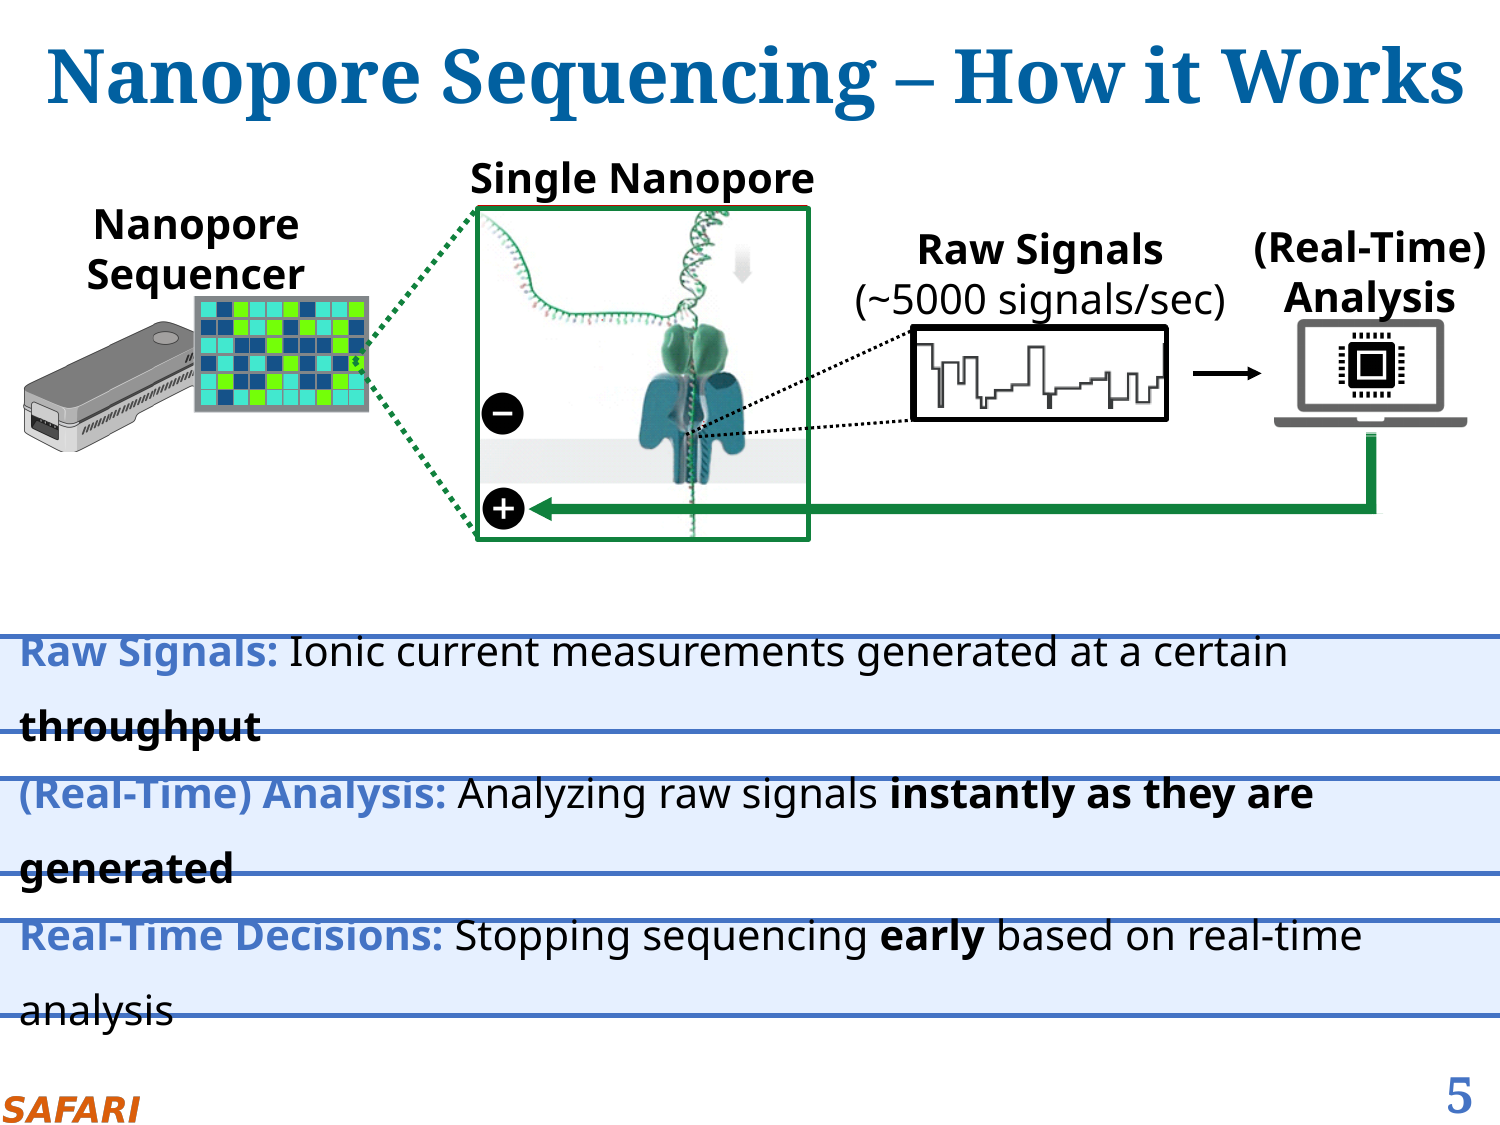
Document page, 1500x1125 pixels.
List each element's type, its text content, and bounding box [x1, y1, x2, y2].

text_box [685, 327, 918, 432]
text_box Nanopore Sequencer [57, 197, 336, 292]
text_box Real-Time Decisions: Stopping sequencing early based on real-time analysis [0, 919, 1500, 1017]
text_box Raw Signals (~5000 signals/sec) [853, 222, 1192, 323]
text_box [353, 151, 817, 541]
title Nanopore Sequencing – How it Works [31, 15, 1485, 143]
text_box (Real-Time) Analysis: Analyzing raw signals instantly as they are generated [0, 777, 1500, 875]
slide_number 5 [1370, 1068, 1475, 1125]
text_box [527, 432, 1384, 522]
picture [908, 323, 1169, 423]
picture [22, 295, 353, 453]
text_box Raw Signals: Ionic current measurements generated at a certain throughput [0, 635, 1500, 733]
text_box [1192, 220, 1490, 471]
picture [2, 1096, 140, 1123]
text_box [698, 419, 918, 432]
